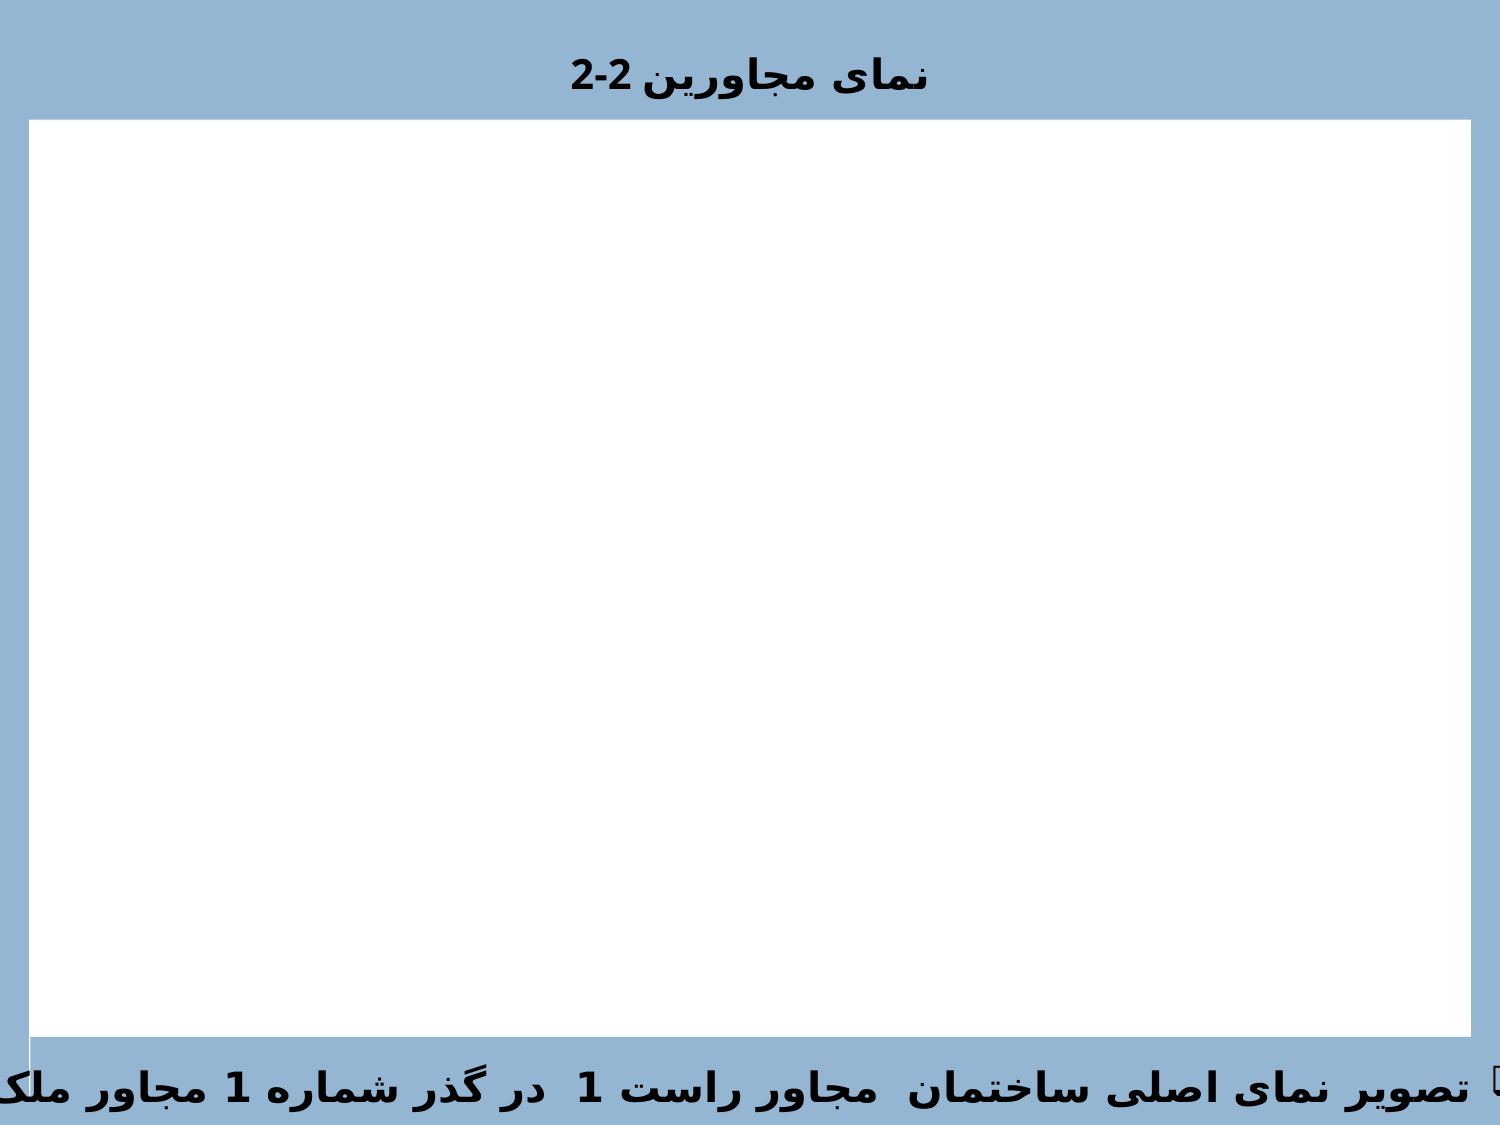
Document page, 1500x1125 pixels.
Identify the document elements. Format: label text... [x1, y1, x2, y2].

text_box تصویر نمای اصلی ساختمان مجاور راست 1 در گذر شماره 1 مجاور ملک [0, 1028, 1500, 1119]
text_box 2-2 نمای مجاورین [555, 40, 945, 106]
text_box [11, 27, 1483, 121]
